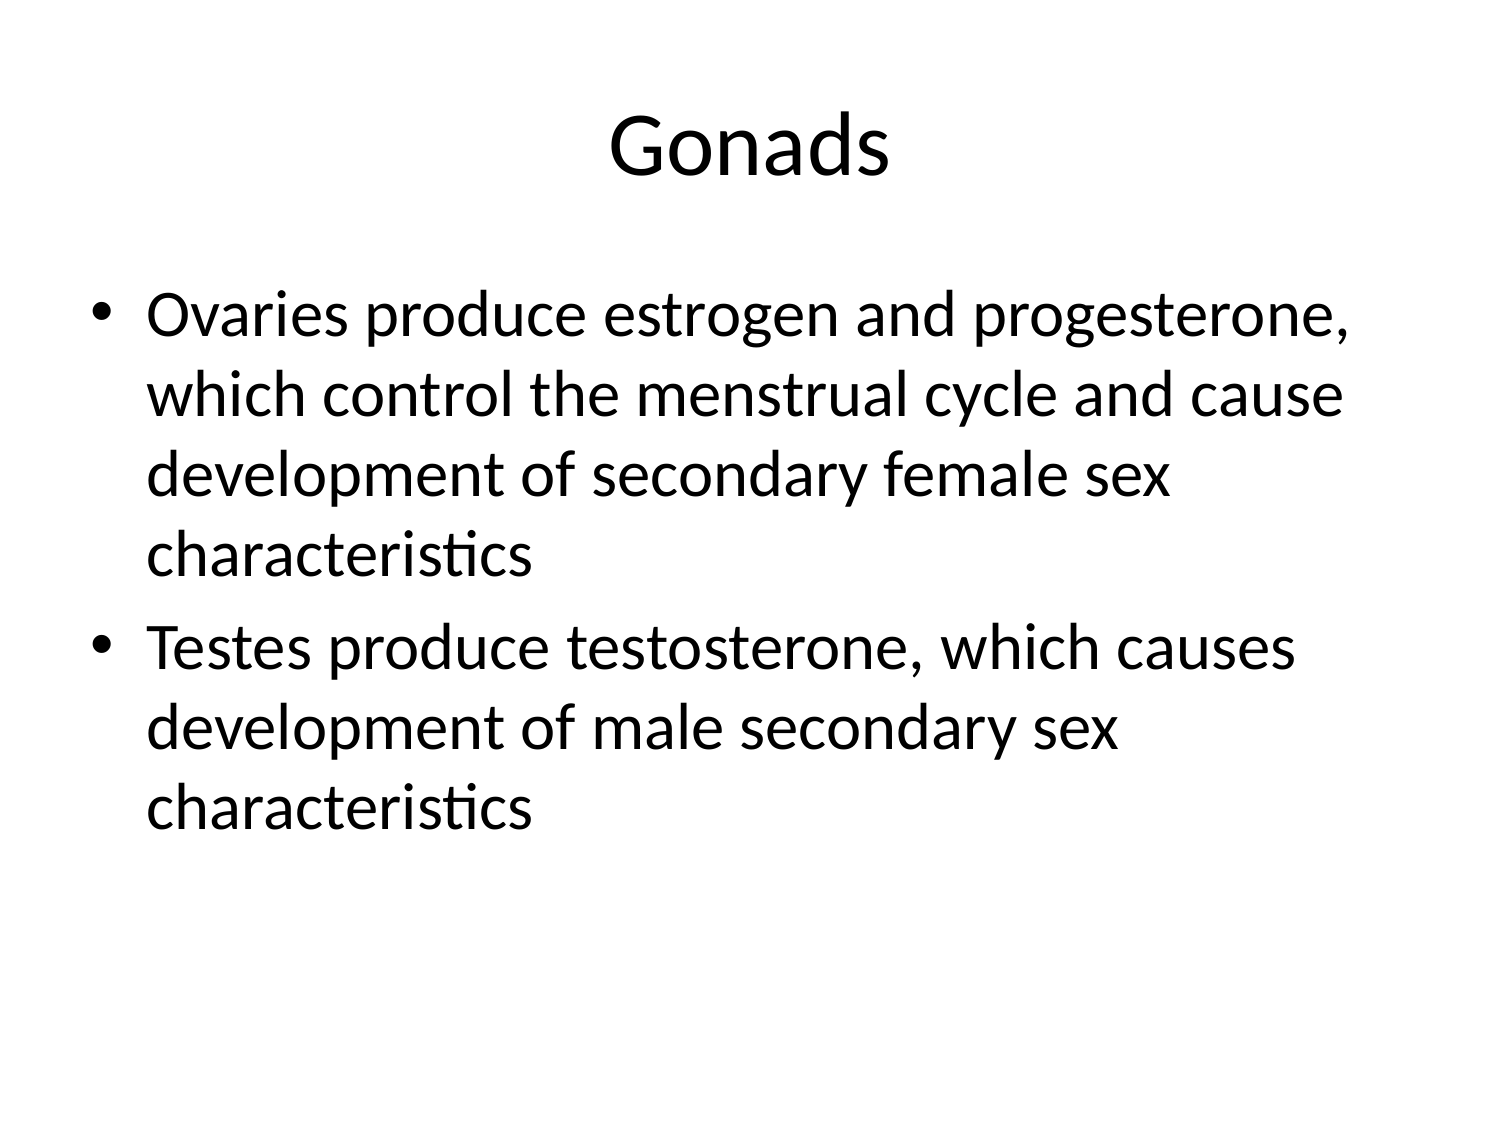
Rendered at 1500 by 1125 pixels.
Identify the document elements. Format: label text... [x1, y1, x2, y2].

list Ovaries produce estrogen and progesterone, which control the menstrual cycle and cause development of secondary female sex characteristics Testes produce testosterone, which causes development of male secondary sex characteristics [75, 262, 1425, 1005]
title Gonads [75, 45, 1425, 233]
